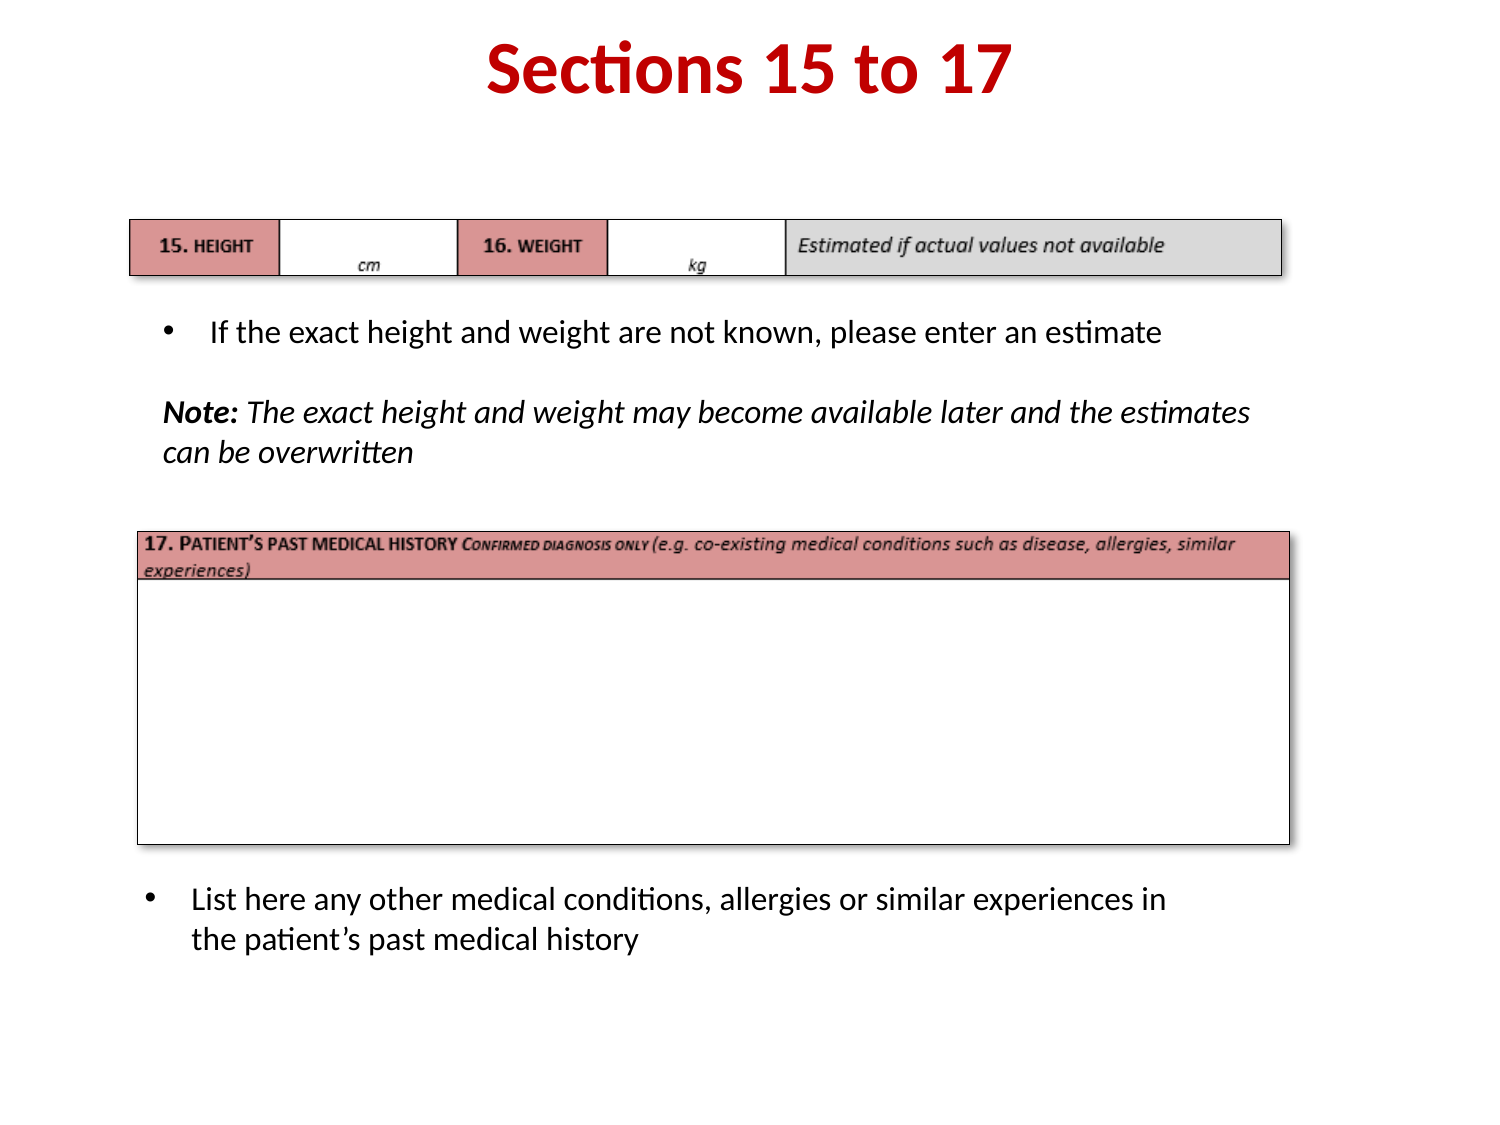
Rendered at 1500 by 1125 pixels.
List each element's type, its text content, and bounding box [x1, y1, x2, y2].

text_box List here any other medical conditions, allergies or similar experiences in the patient’s past medical history [129, 869, 1232, 965]
text_box If the exact height and weight are not known, please enter an estimate Note: The exact height and weight may become available later and the estimates can be overwritten [148, 302, 1281, 477]
text_box Sections 15 to 17 [0, 10, 1500, 118]
picture [137, 531, 1290, 844]
picture [129, 219, 1282, 276]
